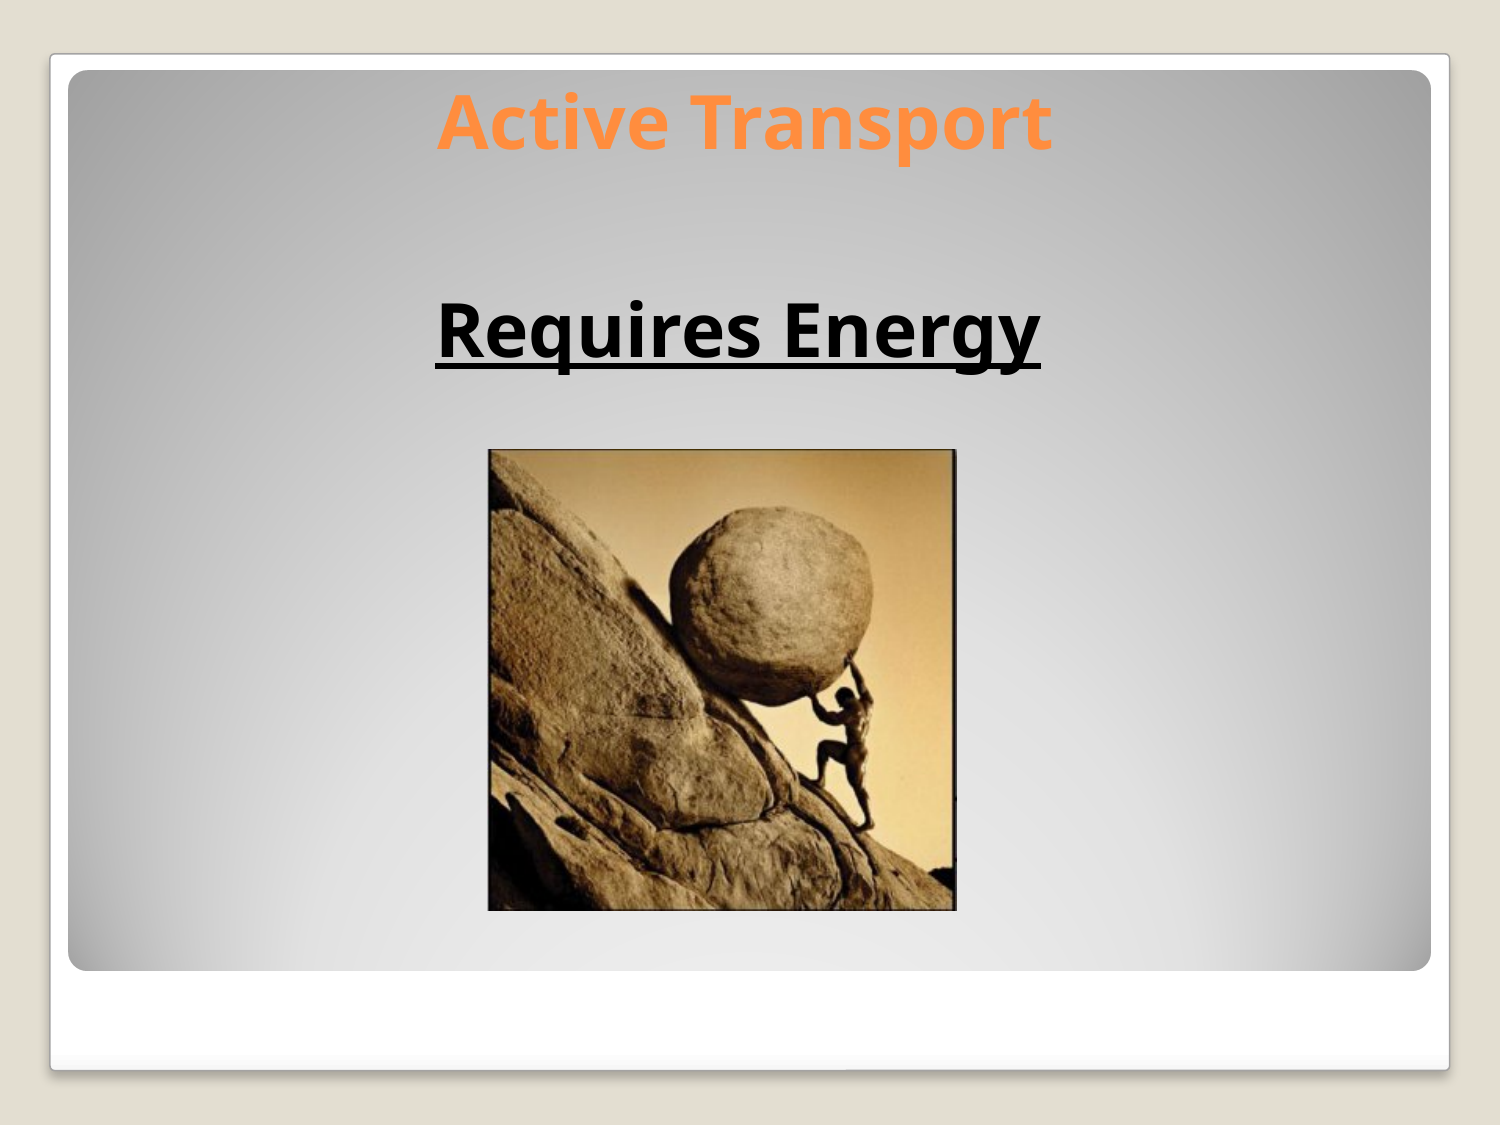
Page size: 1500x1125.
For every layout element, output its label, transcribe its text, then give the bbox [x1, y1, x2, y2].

picture [67, 69, 1432, 972]
text_box Requires Energy [375, 275, 1102, 381]
title Active Transport [75, 0, 1418, 173]
